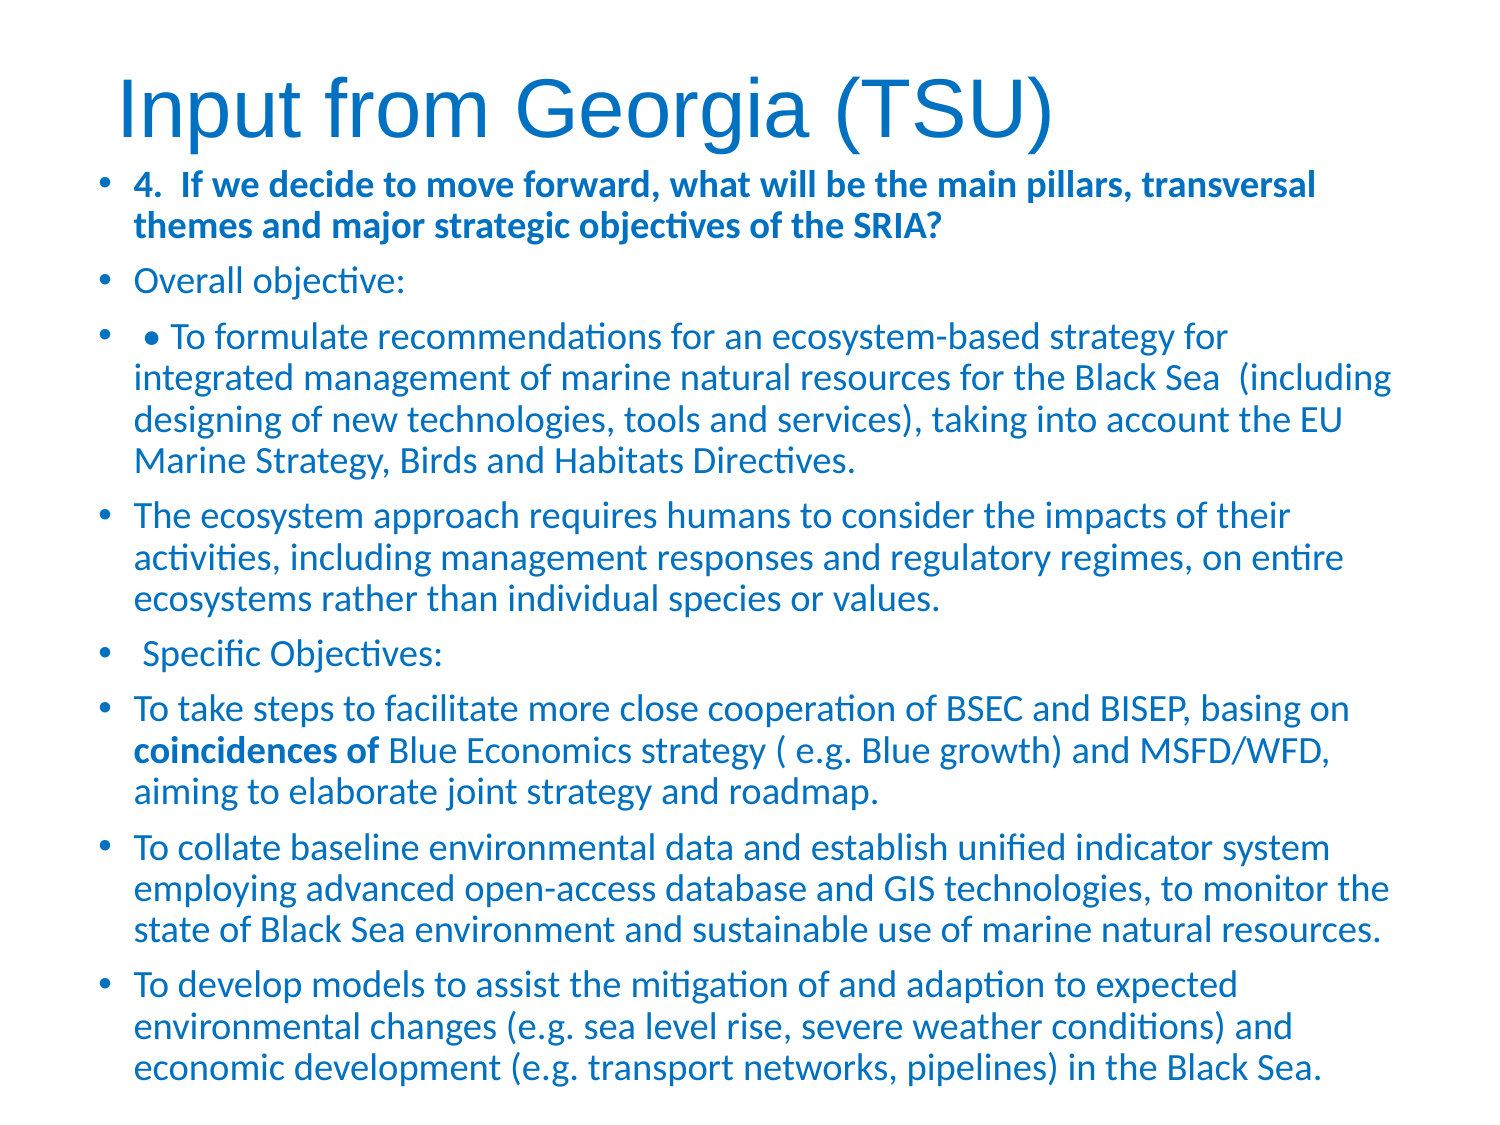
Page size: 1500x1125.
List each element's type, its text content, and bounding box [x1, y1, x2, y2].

list 4. If we decide to move forward, what will be the main pillars, transversal themes and major strategic objectives of the SRIA? Overall objective: • To formulate recommendations for an ecosystem-based strategy for integrated management of marine natural resources for the Black Sea (including designing of new technologies, tools and services), taking into account the EU Marine Strategy, Birds and Habitats Directives. The ecosystem approach requires humans to consider the impacts of their activities, including management responses and regulatory regimes, on entire ecosystems rather than individual species or values. Specific Objectives: To take steps to facilitate more close cooperation of BSEC and BISEP, basing on coincidences of Blue Economics strategy ( e.g. Blue growth) and MSFD/WFD, aiming to elaborate joint strategy and roadmap. To collate baseline environmental data and establish unified indicator system employing advanced open-access database and GIS technologies, to monitor the state of Black Sea environment and sustainable use of marine natural resources. To develop models to assist the mitigation of and adaption to expected environmental changes (e.g. sea level rise, severe weather conditions) and economic development (e.g. transport networks, pipelines) in the Black Sea. [83, 156, 1414, 1125]
title Input from Georgia (TSU) [101, 36, 1396, 156]
